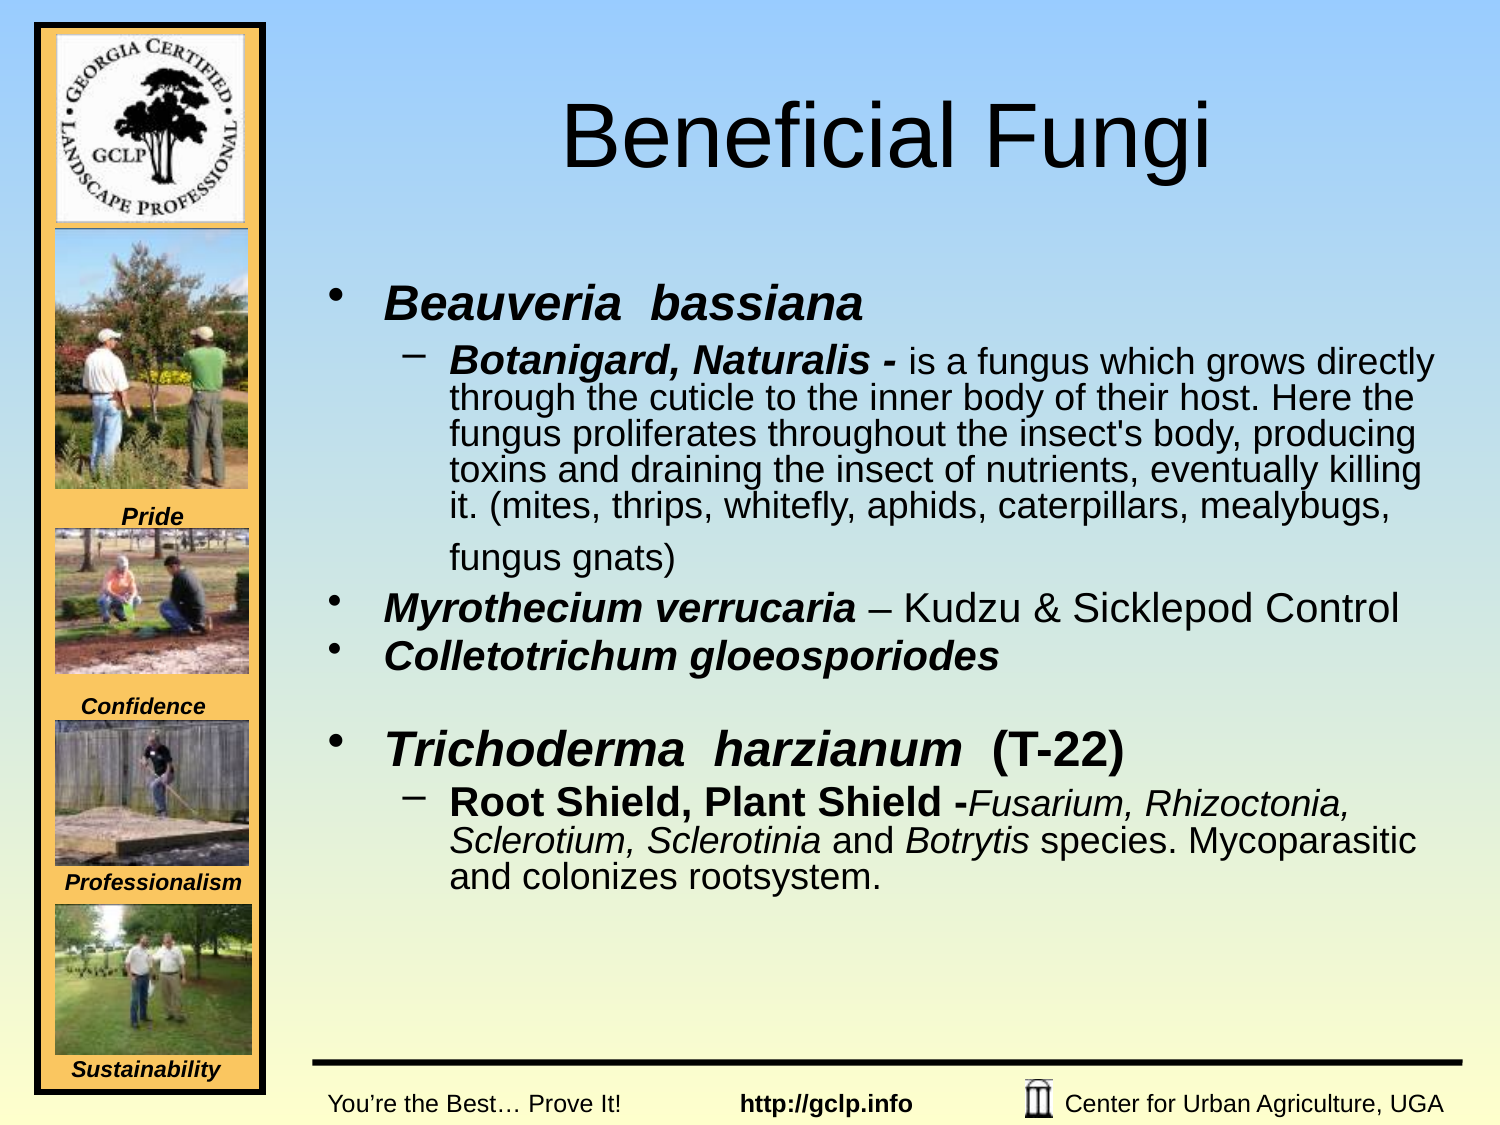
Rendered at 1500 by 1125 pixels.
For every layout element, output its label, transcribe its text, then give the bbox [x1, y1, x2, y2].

picture [56, 34, 245, 223]
title Beneficial Fungi [312, 37, 1463, 225]
picture [55, 904, 252, 1055]
picture [55, 528, 249, 674]
picture [55, 720, 249, 866]
list Beauveria bassiana Botanigard, Naturalis - is a fungus which grows directly through the cuticle to the inner body of their host. Here the fungus proliferates throughout the insect's body, producing toxins and draining the insect of nutrients, eventually killing it. (mites, thrips, whitefly, aphids, caterpillars, mealybugs, fungus gnats) Myrothecium verrucaria – Kudzu & Sicklepod Control Colletotrichum gloeosporiodes Trichoderma harzianum (T-22) Root Shield, Plant Shield -Fusarium, Rhizoctonia, Sclerotium, Sclerotinia and Botrytis species. Mycoparasitic and colonizes rootsystem. [312, 275, 1463, 1050]
picture [1025, 1079, 1053, 1118]
picture [55, 228, 248, 489]
